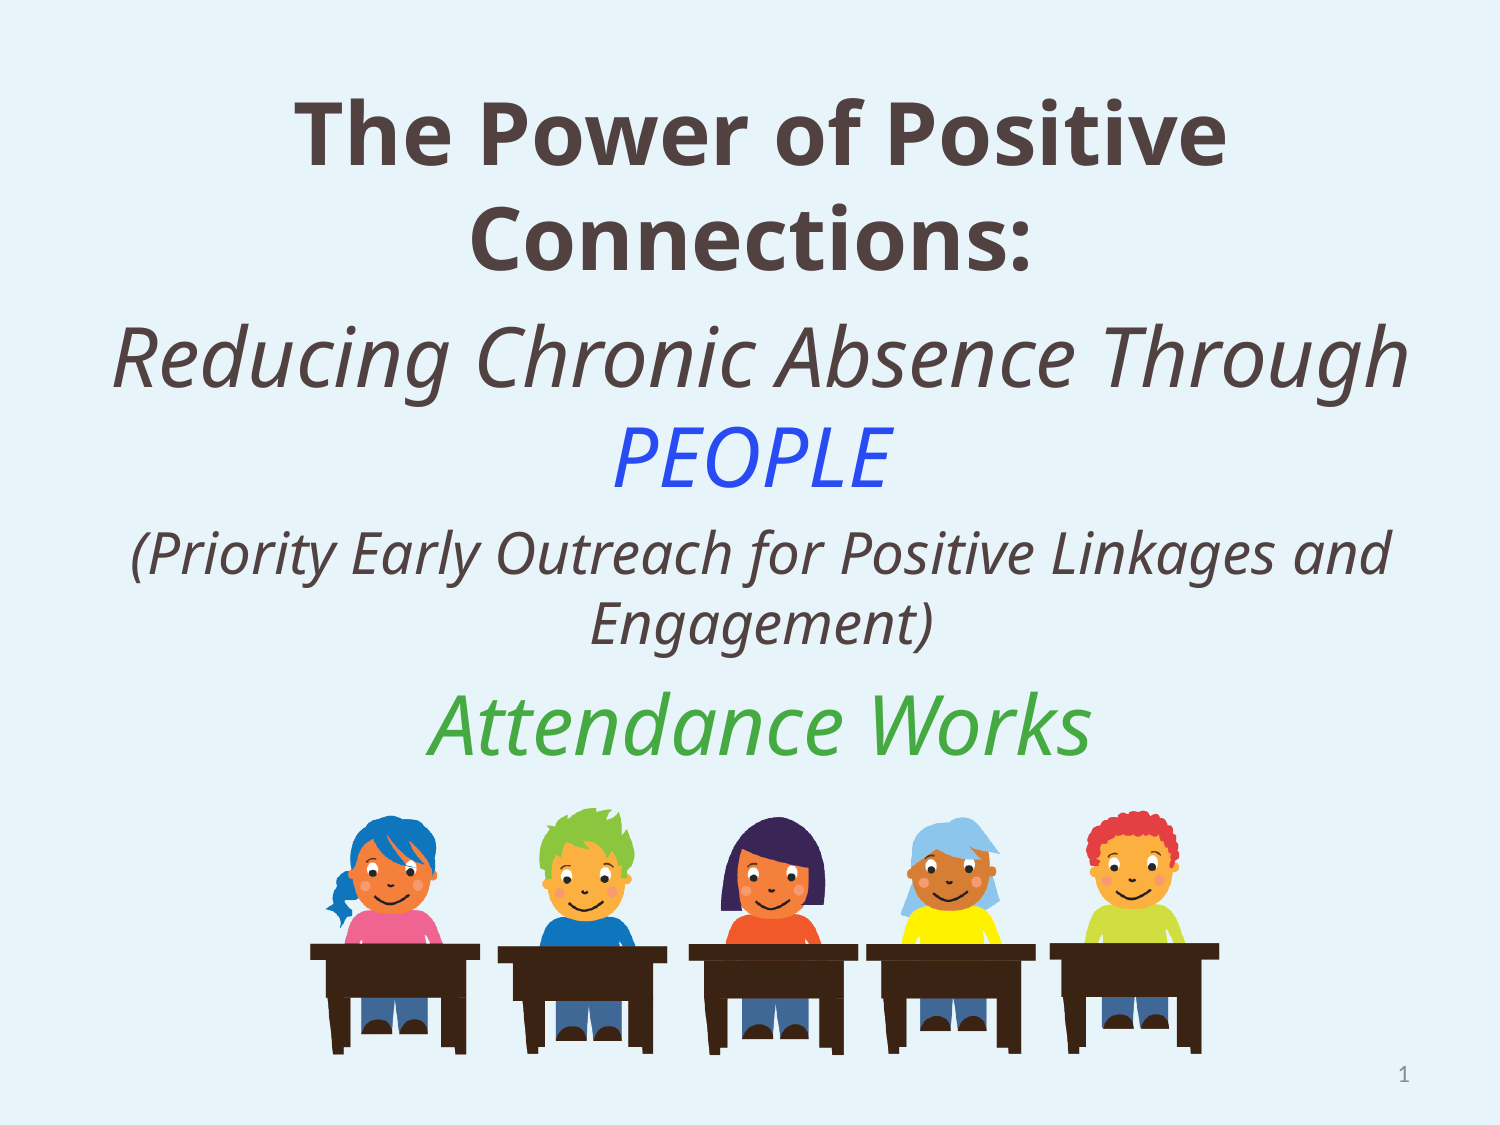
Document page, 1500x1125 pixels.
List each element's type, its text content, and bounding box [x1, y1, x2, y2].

slide_number 1 [1074, 1042, 1425, 1103]
list The Power of Positive Connections: Reducing Chronic Absence Through PEOPLE (Priority Early Outreach for Positive Linkages and Engagement) Attendance Works [86, 70, 1438, 495]
picture [235, 750, 1294, 1112]
